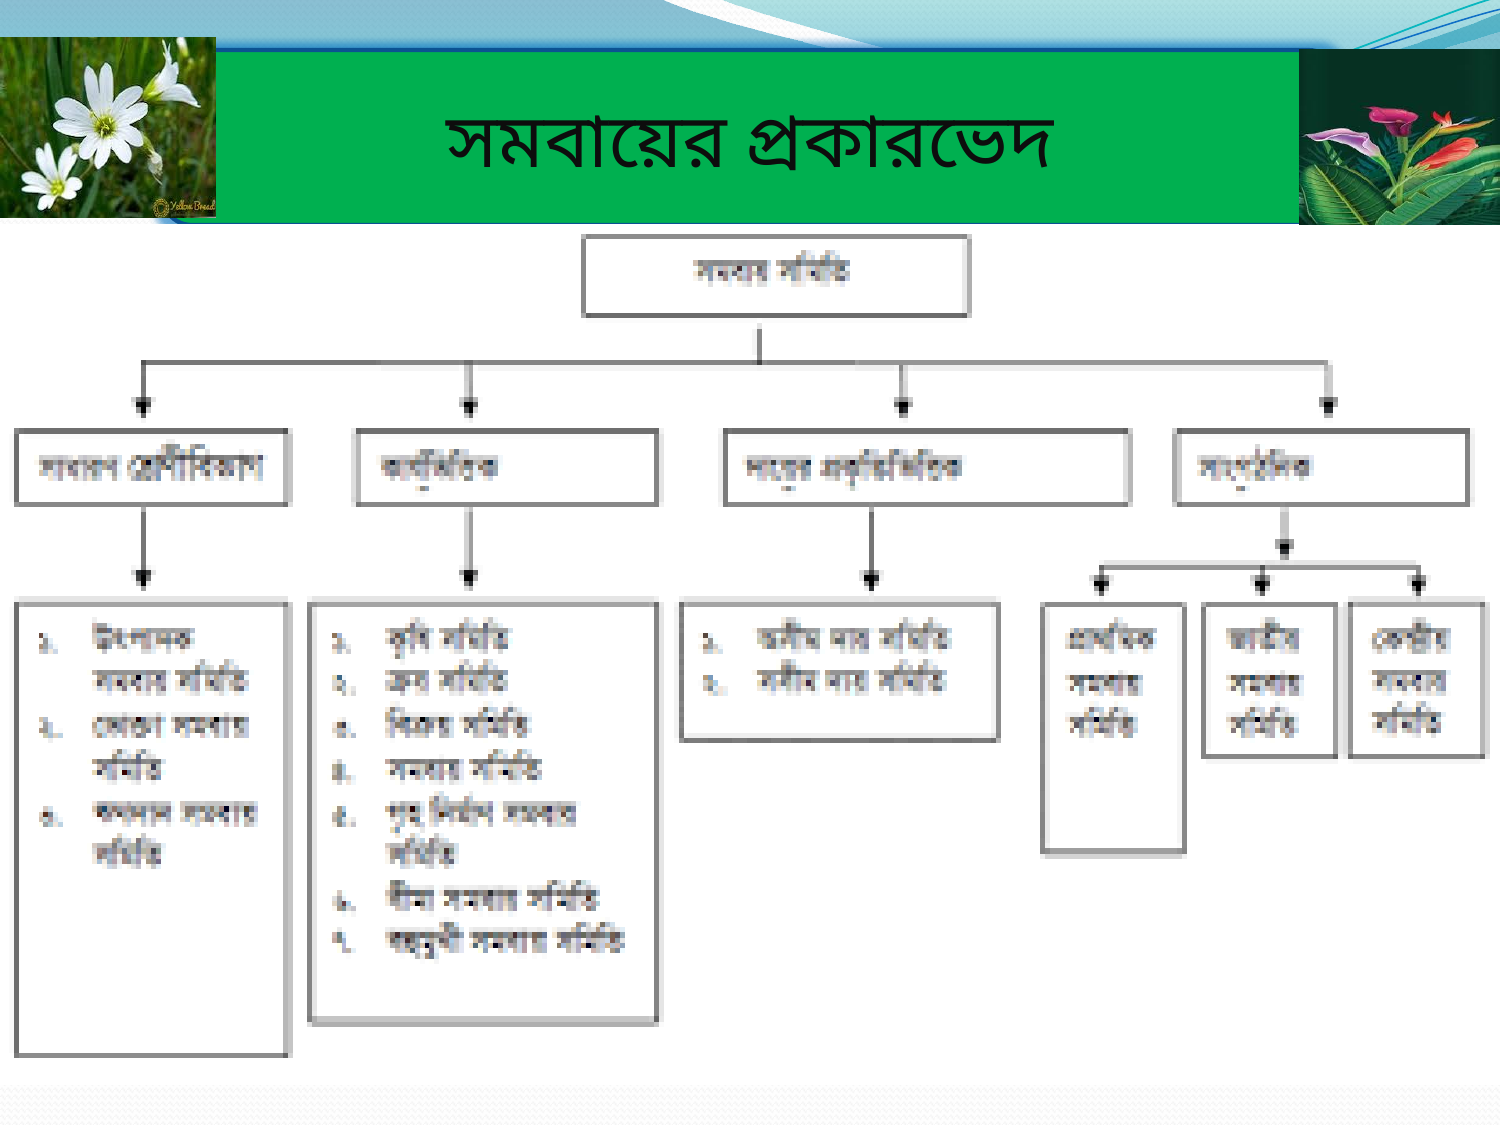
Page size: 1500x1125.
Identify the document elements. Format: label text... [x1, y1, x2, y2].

picture [0, 37, 216, 219]
text_box সমবায়ের প্রকারভেদ [221, 47, 1317, 224]
picture [1299, 49, 1500, 226]
text_box [1291, 51, 1299, 224]
text_box [217, 47, 222, 224]
picture [0, 224, 1500, 1085]
